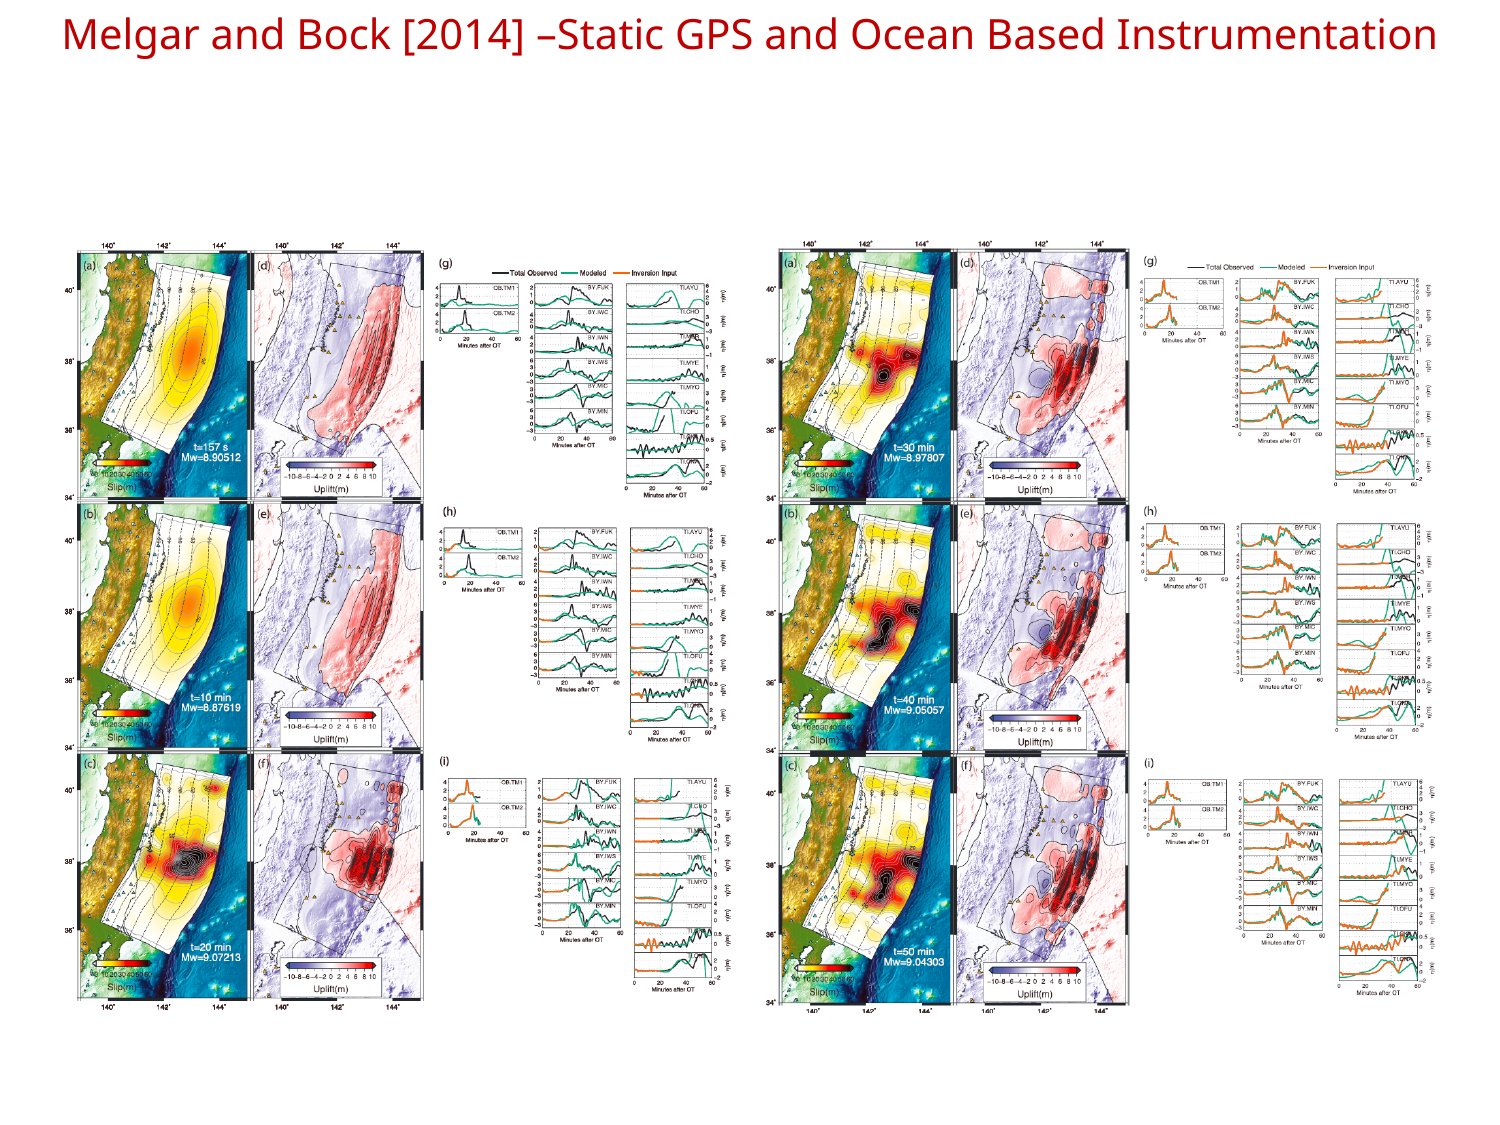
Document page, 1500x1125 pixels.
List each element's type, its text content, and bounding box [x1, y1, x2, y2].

picture [61, 234, 745, 1015]
text_box Melgar and Bock [2014] –Static GPS and Ocean Based Instrumentation [0, 0, 1500, 65]
picture [763, 234, 1451, 1013]
